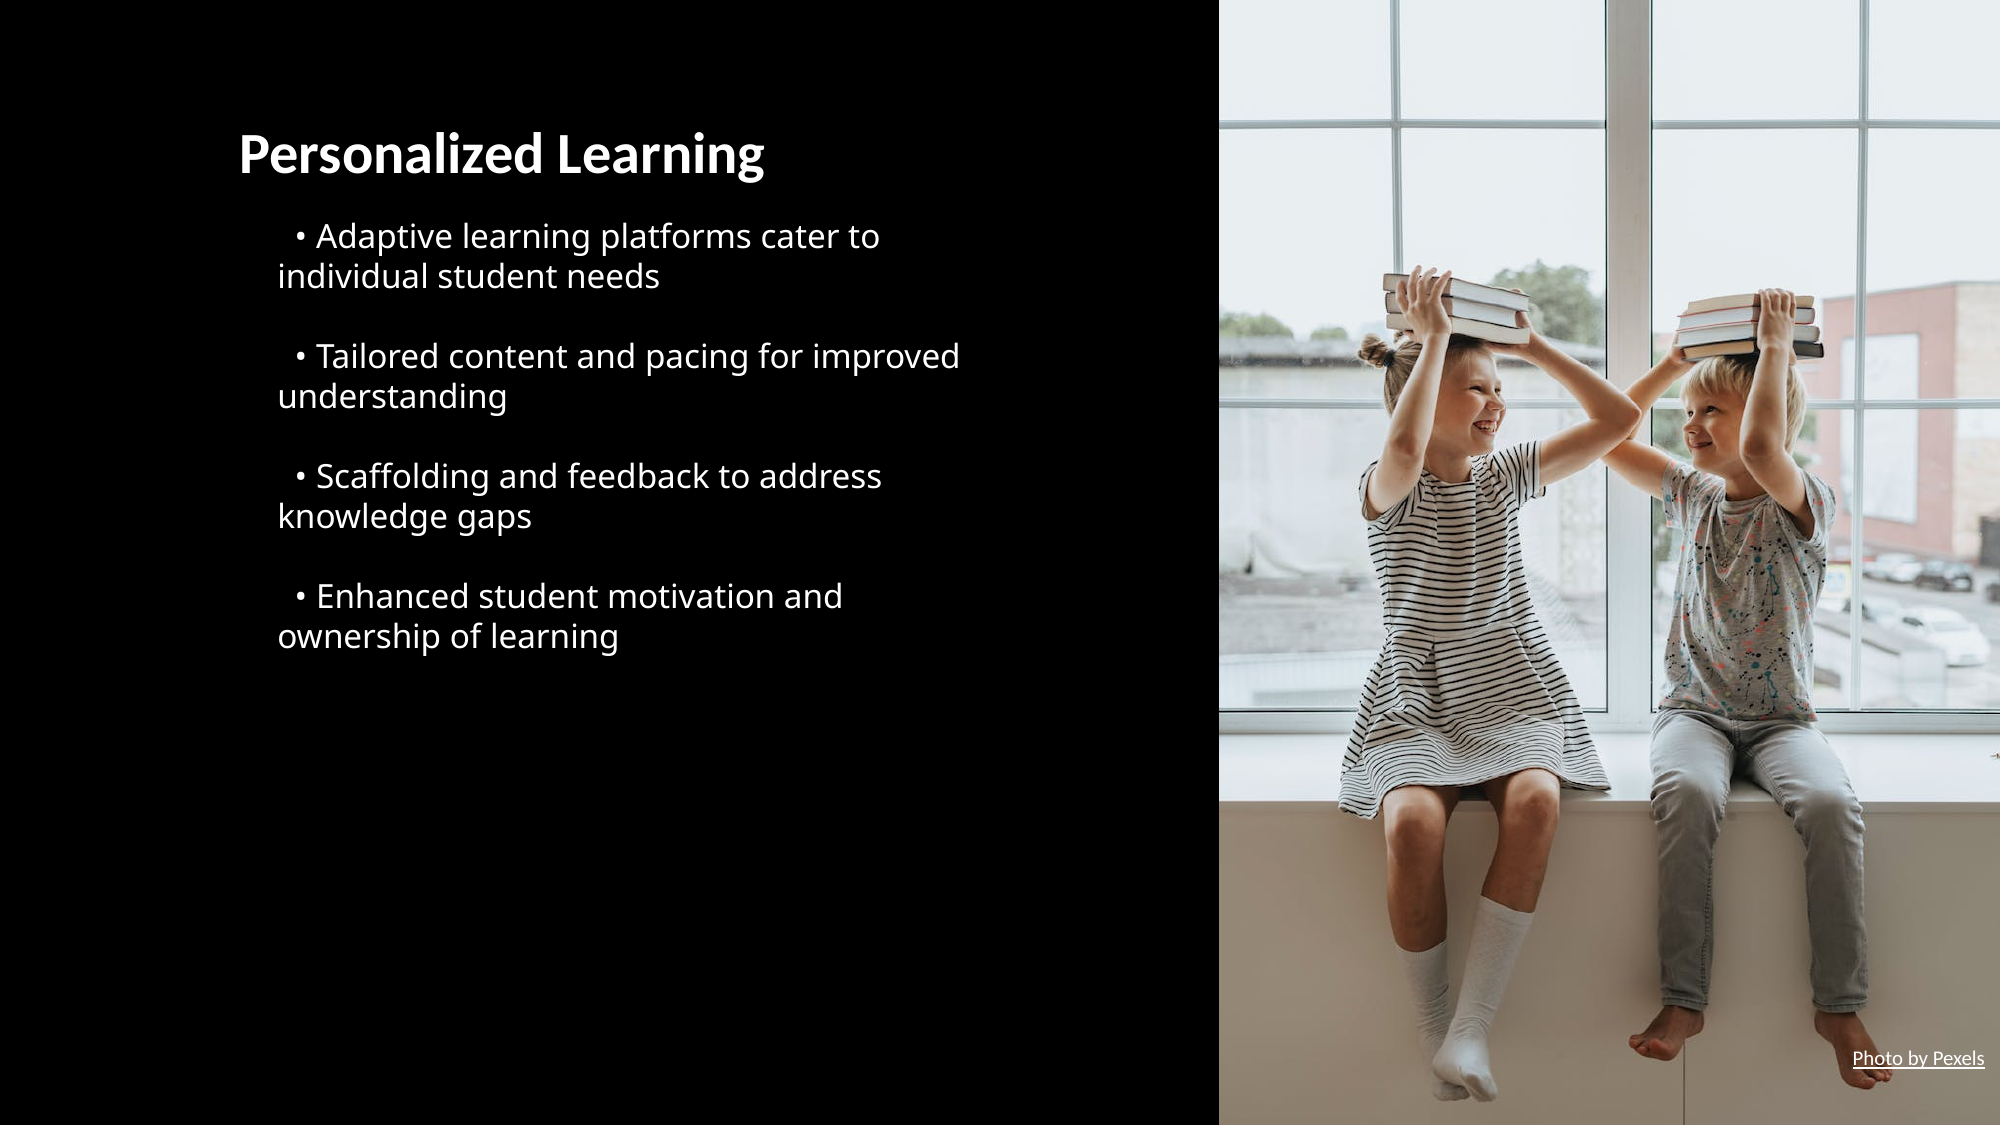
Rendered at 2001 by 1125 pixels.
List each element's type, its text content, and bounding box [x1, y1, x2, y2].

text_box • Scaffolding and feedback to address knowledge gaps [262, 457, 1013, 533]
text_box • Adaptive learning platforms cater to individual student needs [262, 217, 1013, 293]
picture [1219, 0, 2000, 1125]
text_box • Enhanced student motivation and ownership of learning [262, 577, 1013, 653]
text_box • Tailored content and pacing for improved understanding [262, 337, 1013, 413]
text_box Personalized Learning [225, 112, 1219, 188]
